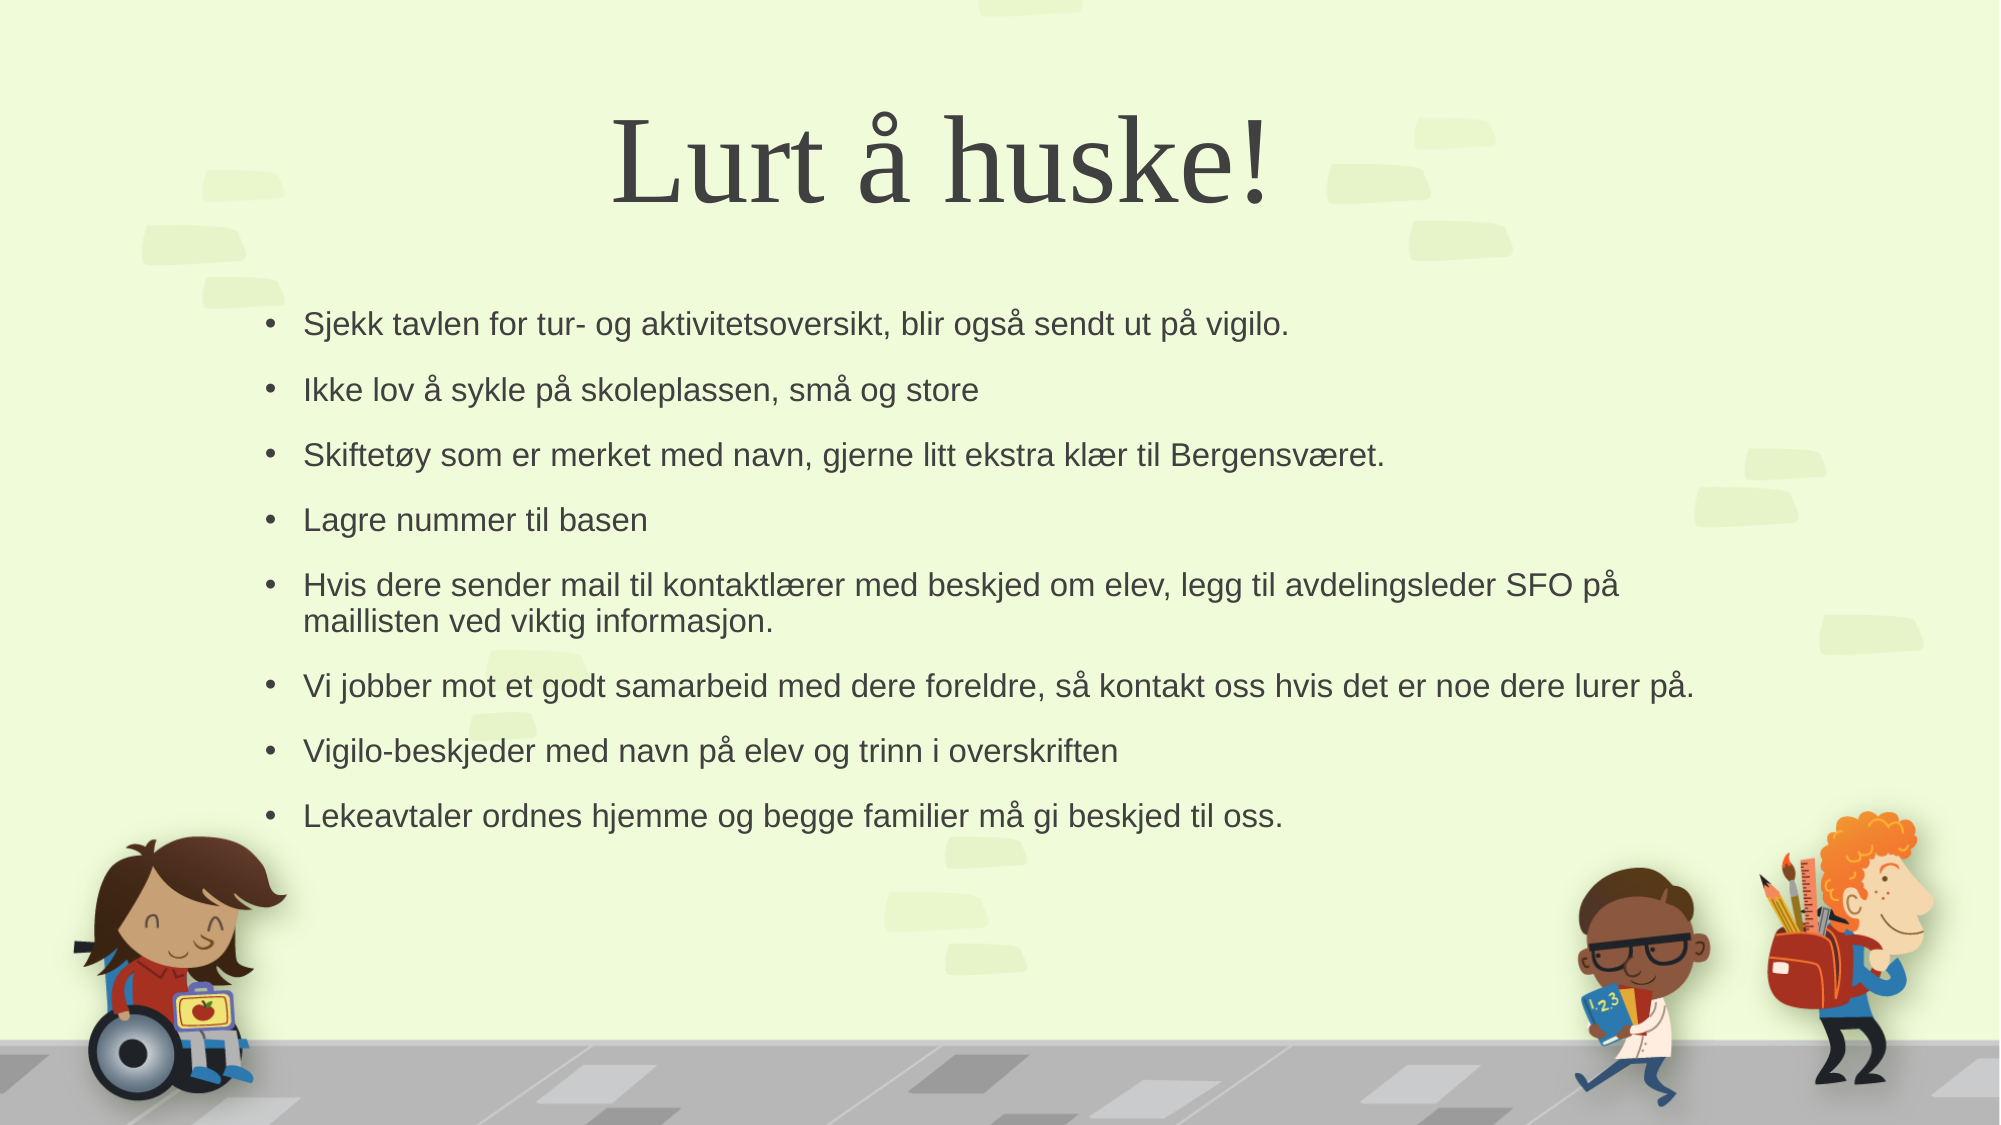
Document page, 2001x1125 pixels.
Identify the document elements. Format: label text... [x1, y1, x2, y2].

picture [0, 0, 2000, 1125]
list Sjekk tavlen for tur- og aktivitetsoversikt, blir også sendt ut på vigilo. Ikke lov å sykle på skoleplassen, små og store Skiftetøy som er merket med navn, gjerne litt ekstra klær til Bergensværet. Lagre nummer til basen Hvis dere sender mail til kontaktlærer med beskjed om elev, legg til avdelingsleder SFO på maillisten ved viktig informasjon. Vi jobber mot et godt samarbeid med dere foreldre, så kontakt oss hvis det er noe dere lurer på. Vigilo-beskjeder med navn på elev og trinn i overskriften Lekeavtaler ordnes hjemme og begge familier må gi beskjed til oss. [249, 299, 1750, 870]
title Lurt å huske! [137, 59, 1750, 238]
